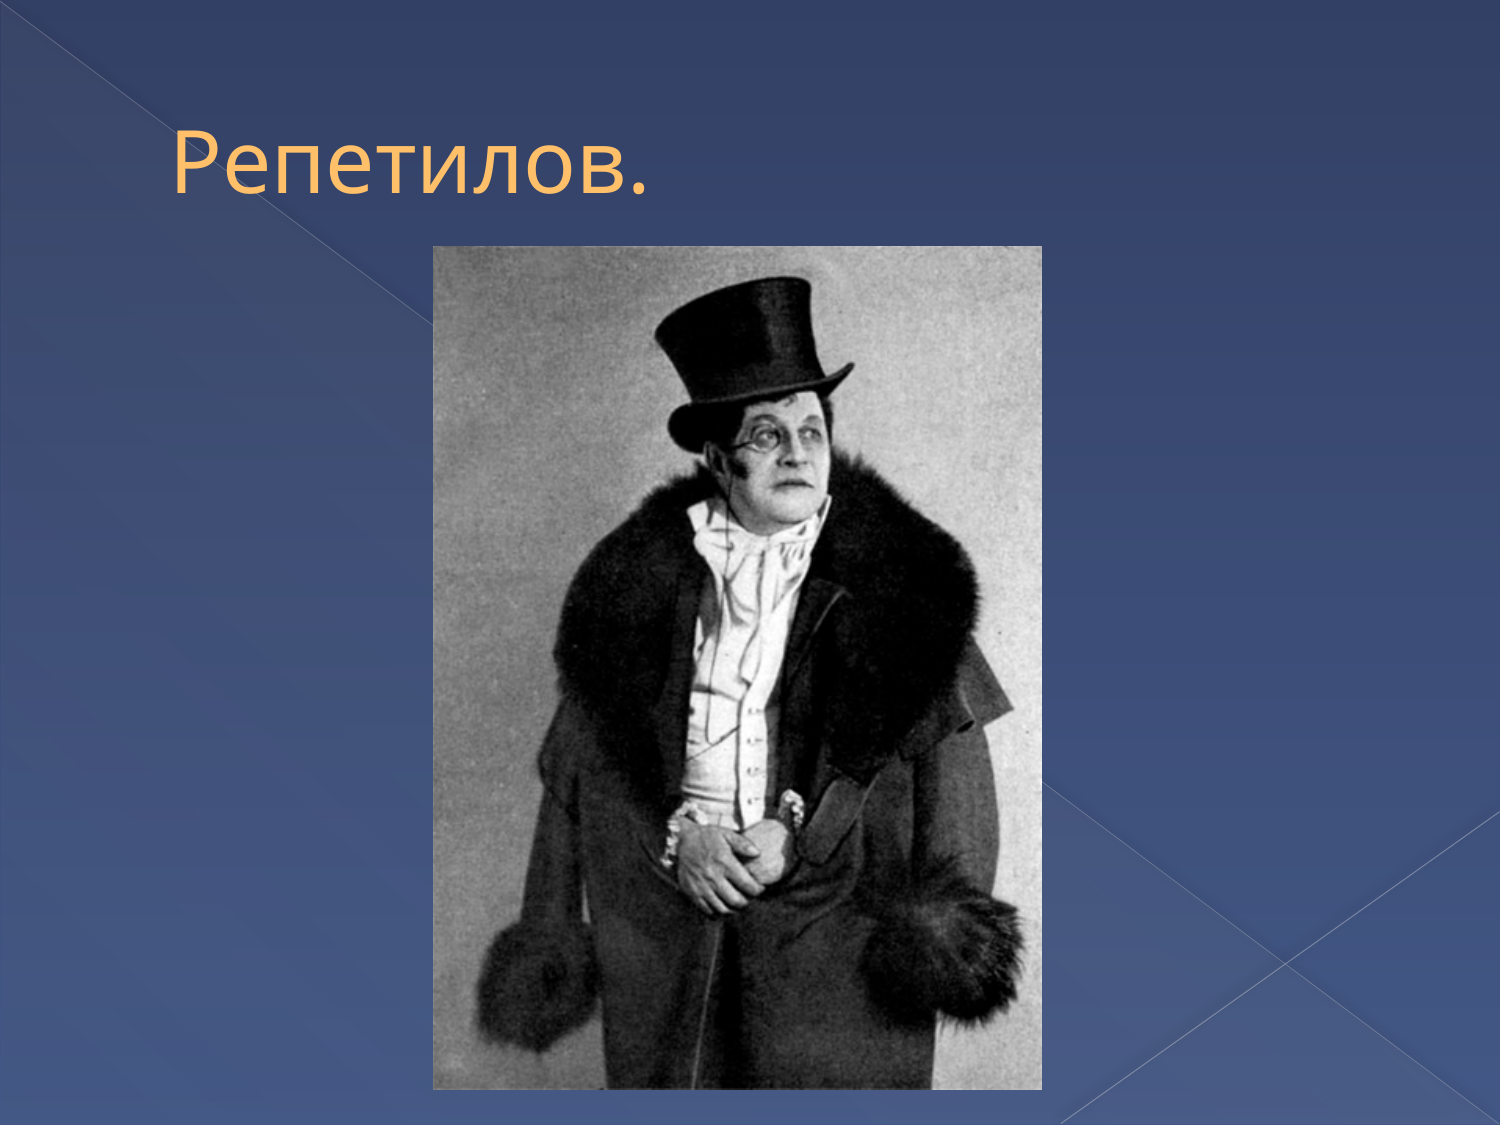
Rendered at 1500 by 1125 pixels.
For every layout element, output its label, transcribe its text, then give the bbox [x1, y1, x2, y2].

picture [433, 245, 1042, 1091]
title Репетилов. [75, 43, 1425, 274]
